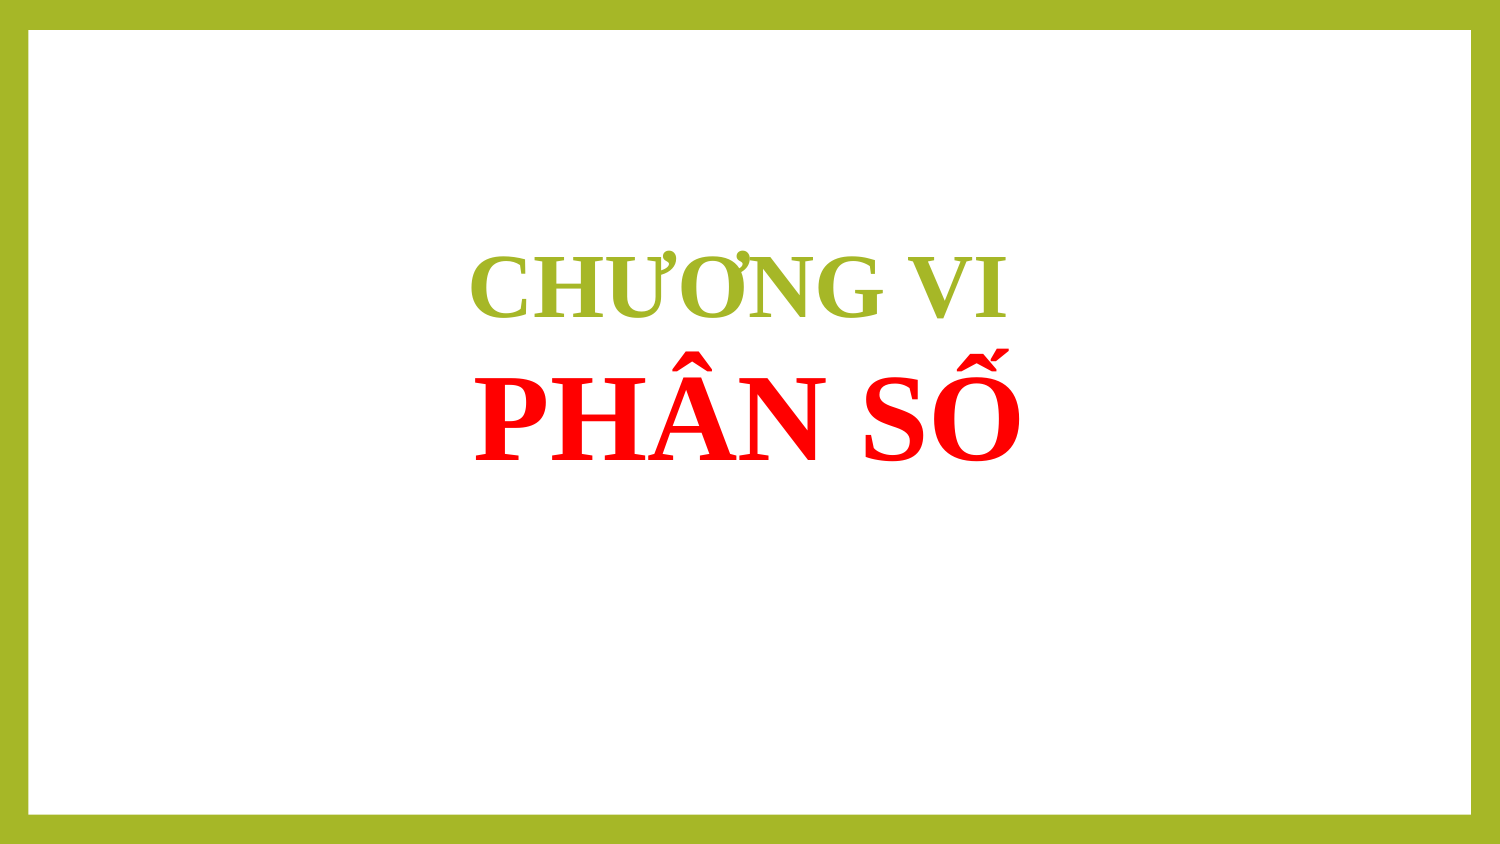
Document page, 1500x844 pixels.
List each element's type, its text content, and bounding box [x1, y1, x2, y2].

text_box CHƯƠNG VI PHÂN SỐ [355, 218, 1145, 493]
